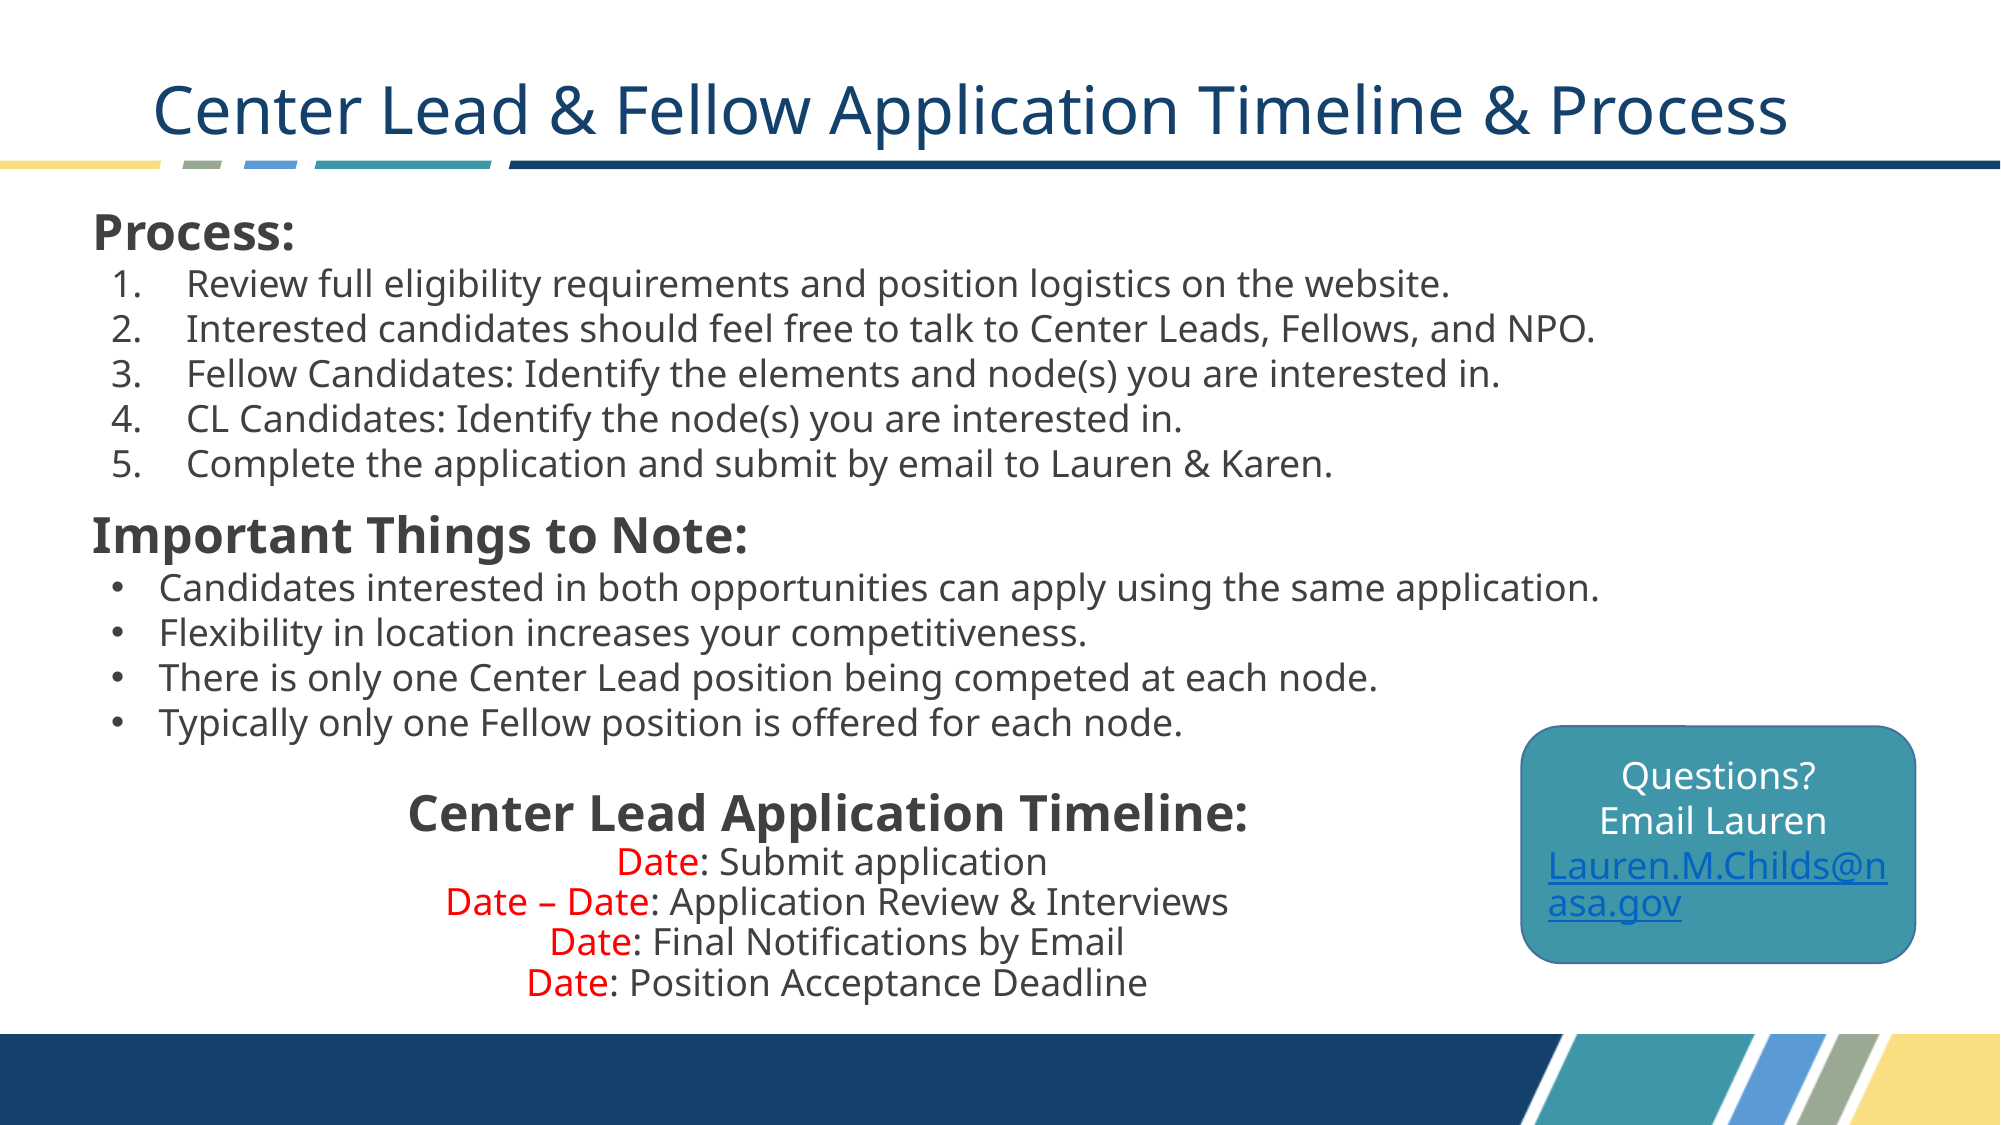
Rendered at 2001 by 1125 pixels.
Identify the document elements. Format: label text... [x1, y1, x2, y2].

text_box Center Lead Application Timeline: Date: Submit application Date – Date: Application Review & Interviews Date: Final Notifications by Email Date: Position Acceptance Deadline [41, 781, 1615, 1079]
picture [0, 1034, 2000, 1125]
text_box Questions? Email Lauren Lauren.M.Childs@nasa.gov [1520, 725, 1917, 965]
list Process: Review full eligibility requirements and position logistics on the website. Interested candidates should feel free to talk to Center Leads, Fellows, and NPO. Fellow Candidates: Identify the elements and node(s) you are interested in. CL Candidates: Identify the node(s) you are interested in. Complete the application and submit by email to Lauren & Karen. Important Things to Note: Candidates interested in both opportunities can apply using the same application. Flexibility in location increases your competitiveness. There is only one Center Lead position being competed at each node. Typically only one Fellow position is offered for each node. [77, 192, 1811, 749]
title Center Lead & Fellow Application Timeline & Process [137, 59, 1947, 161]
